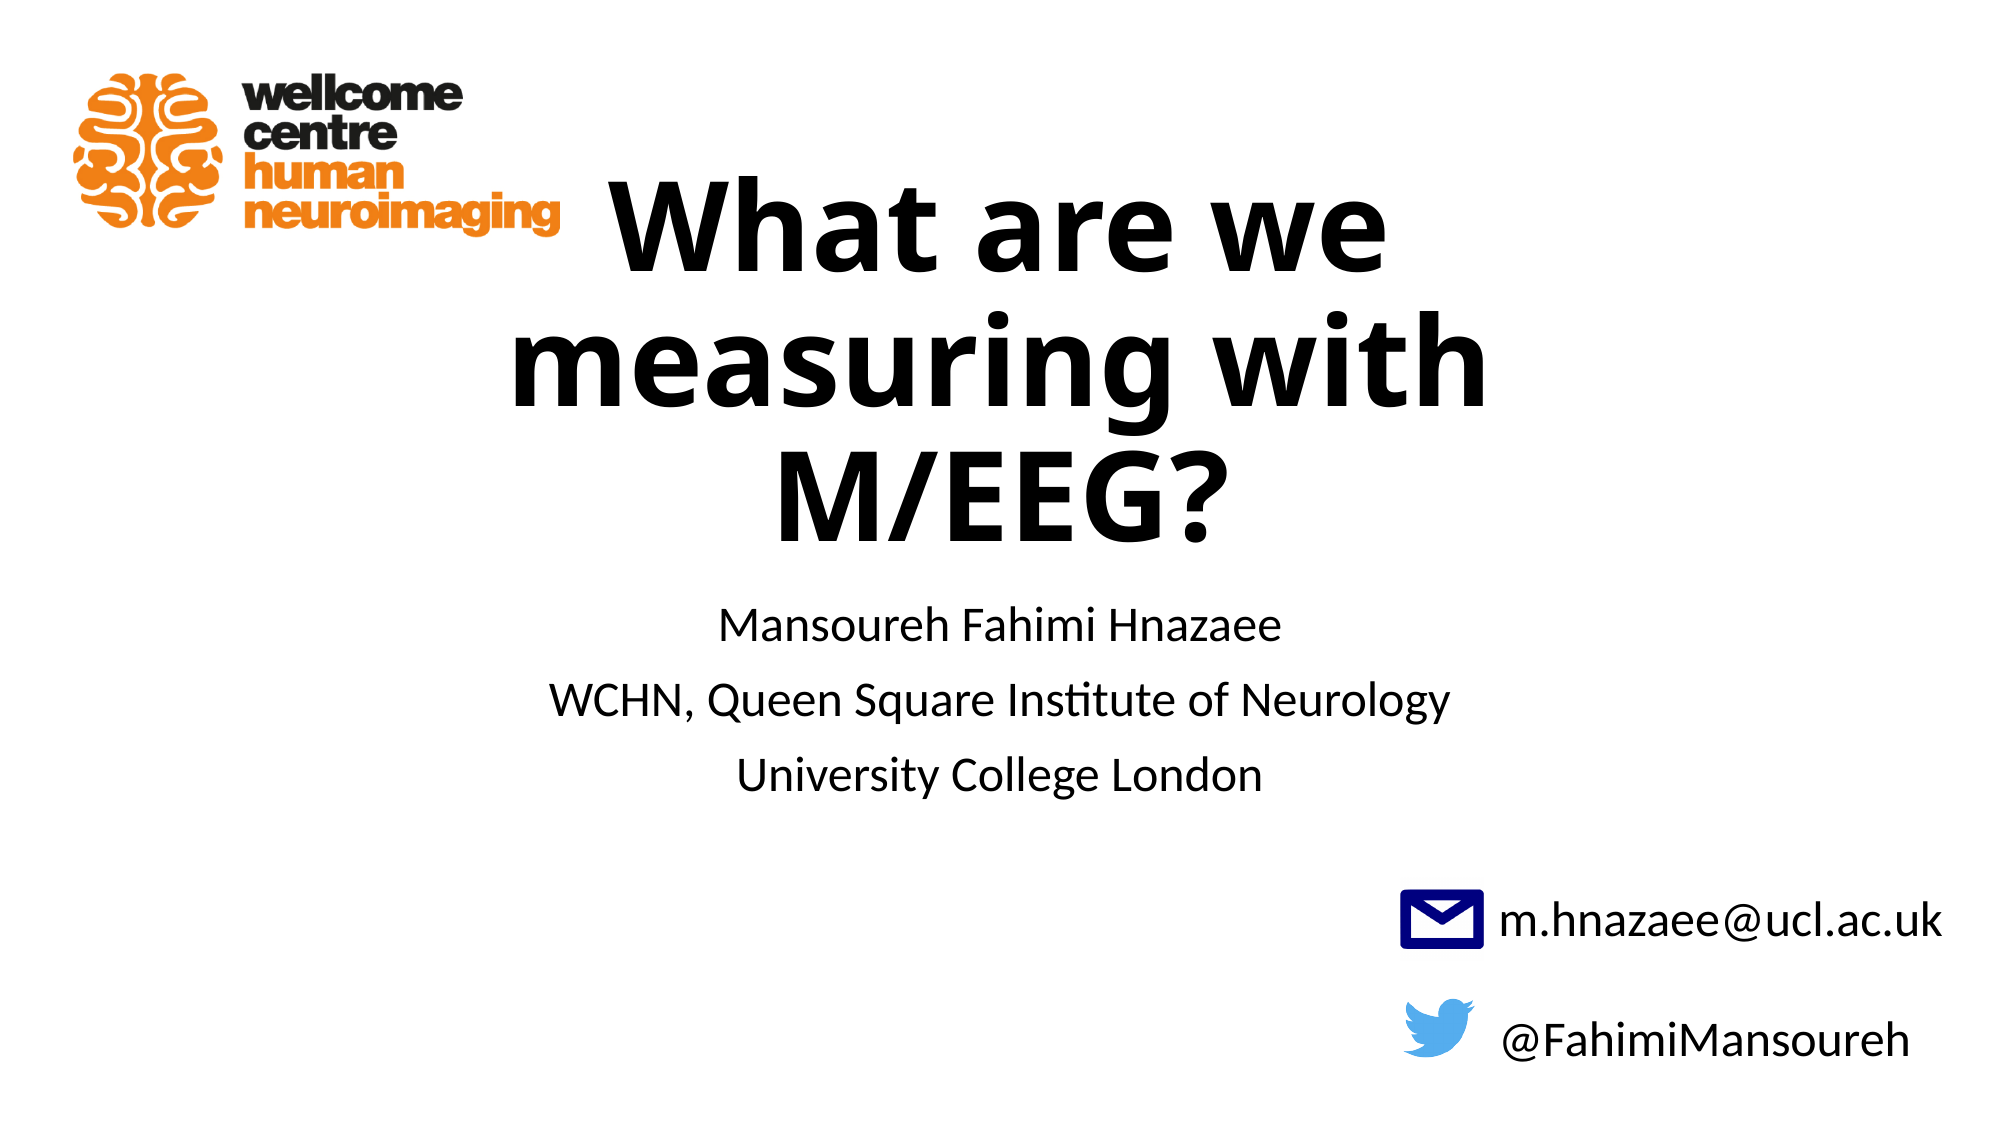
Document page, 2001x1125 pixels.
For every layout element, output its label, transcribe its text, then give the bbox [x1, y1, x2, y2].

picture [1400, 877, 1484, 961]
text_box m.hnazaee@ucl.ac.uk @FahimiMansoureh [1483, 879, 2000, 1125]
subtitle Mansoureh Fahimi Hnazaee WCHN, Queen Square Institute of Neurology University College London [249, 590, 1750, 1102]
title What are we measuring with M/EEG? [249, 184, 1750, 576]
picture [63, 2, 563, 303]
picture [1385, 975, 1492, 1082]
